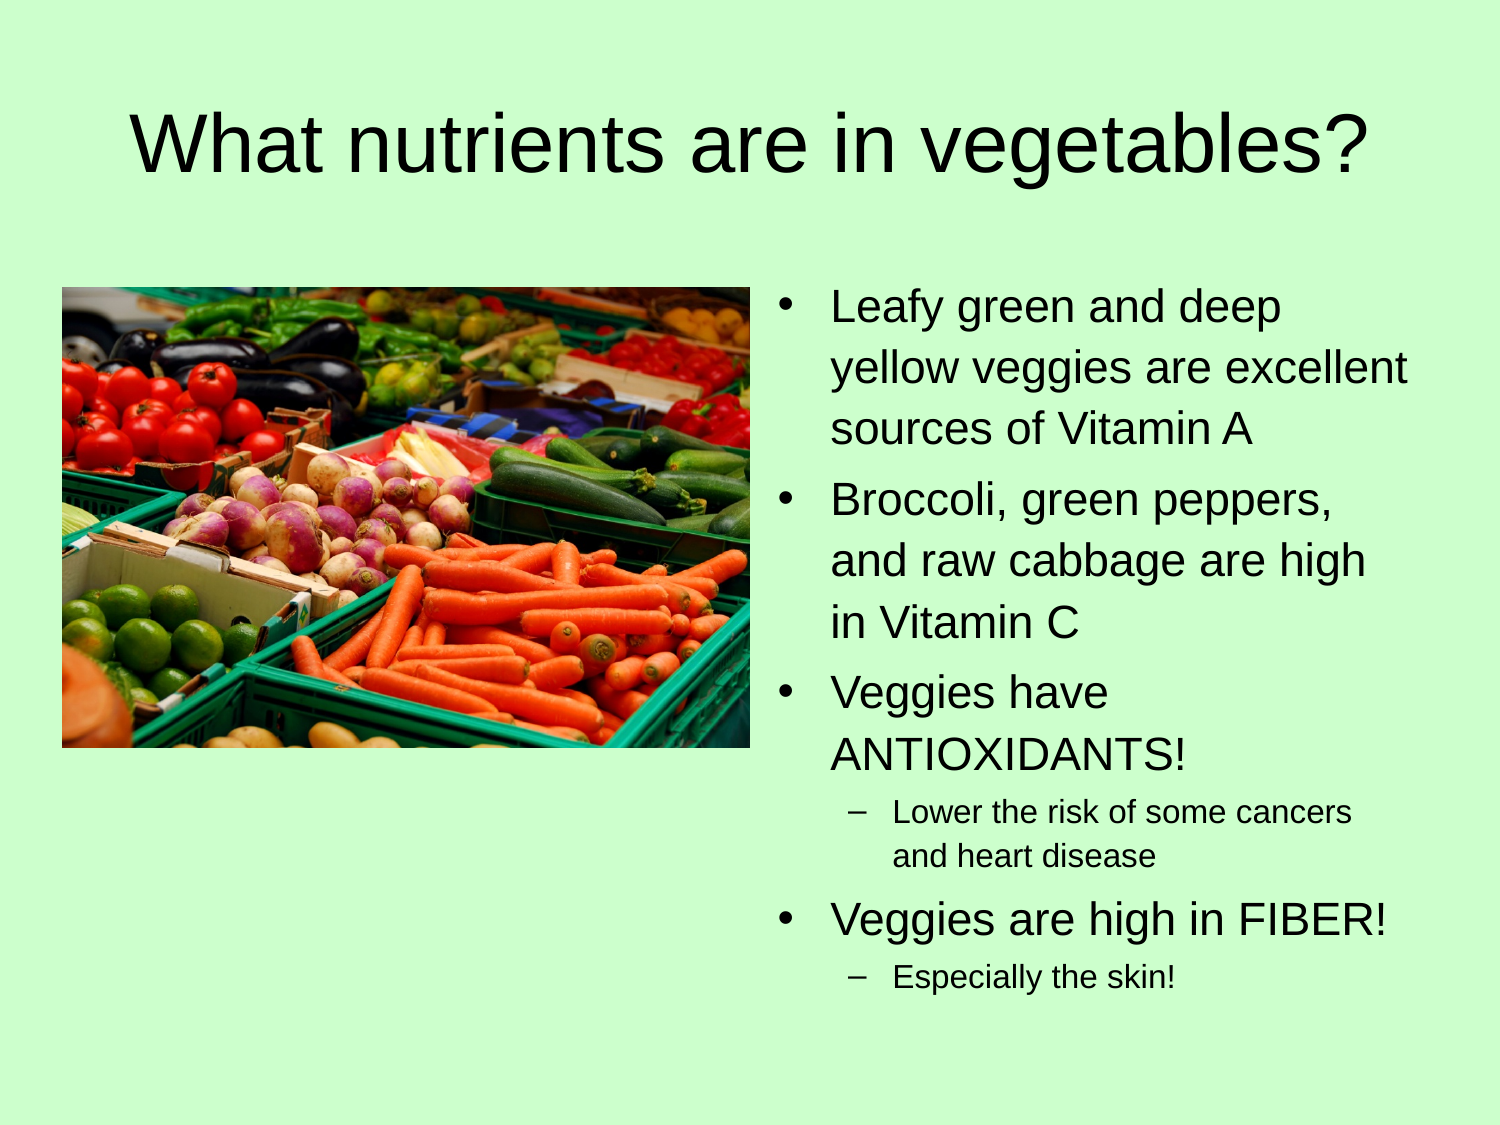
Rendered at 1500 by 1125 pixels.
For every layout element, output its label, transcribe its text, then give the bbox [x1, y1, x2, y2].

title What nutrients are in vegetables? [75, 45, 1425, 233]
picture [62, 287, 751, 749]
list Leafy green and deep yellow veggies are excellent sources of Vitamin A Broccoli, green peppers, and raw cabbage are high in Vitamin C Veggies have ANTIOXIDANTS! Lower the risk of some cancers and heart disease Veggies are high in FIBER! Especially the skin! [762, 262, 1425, 1063]
